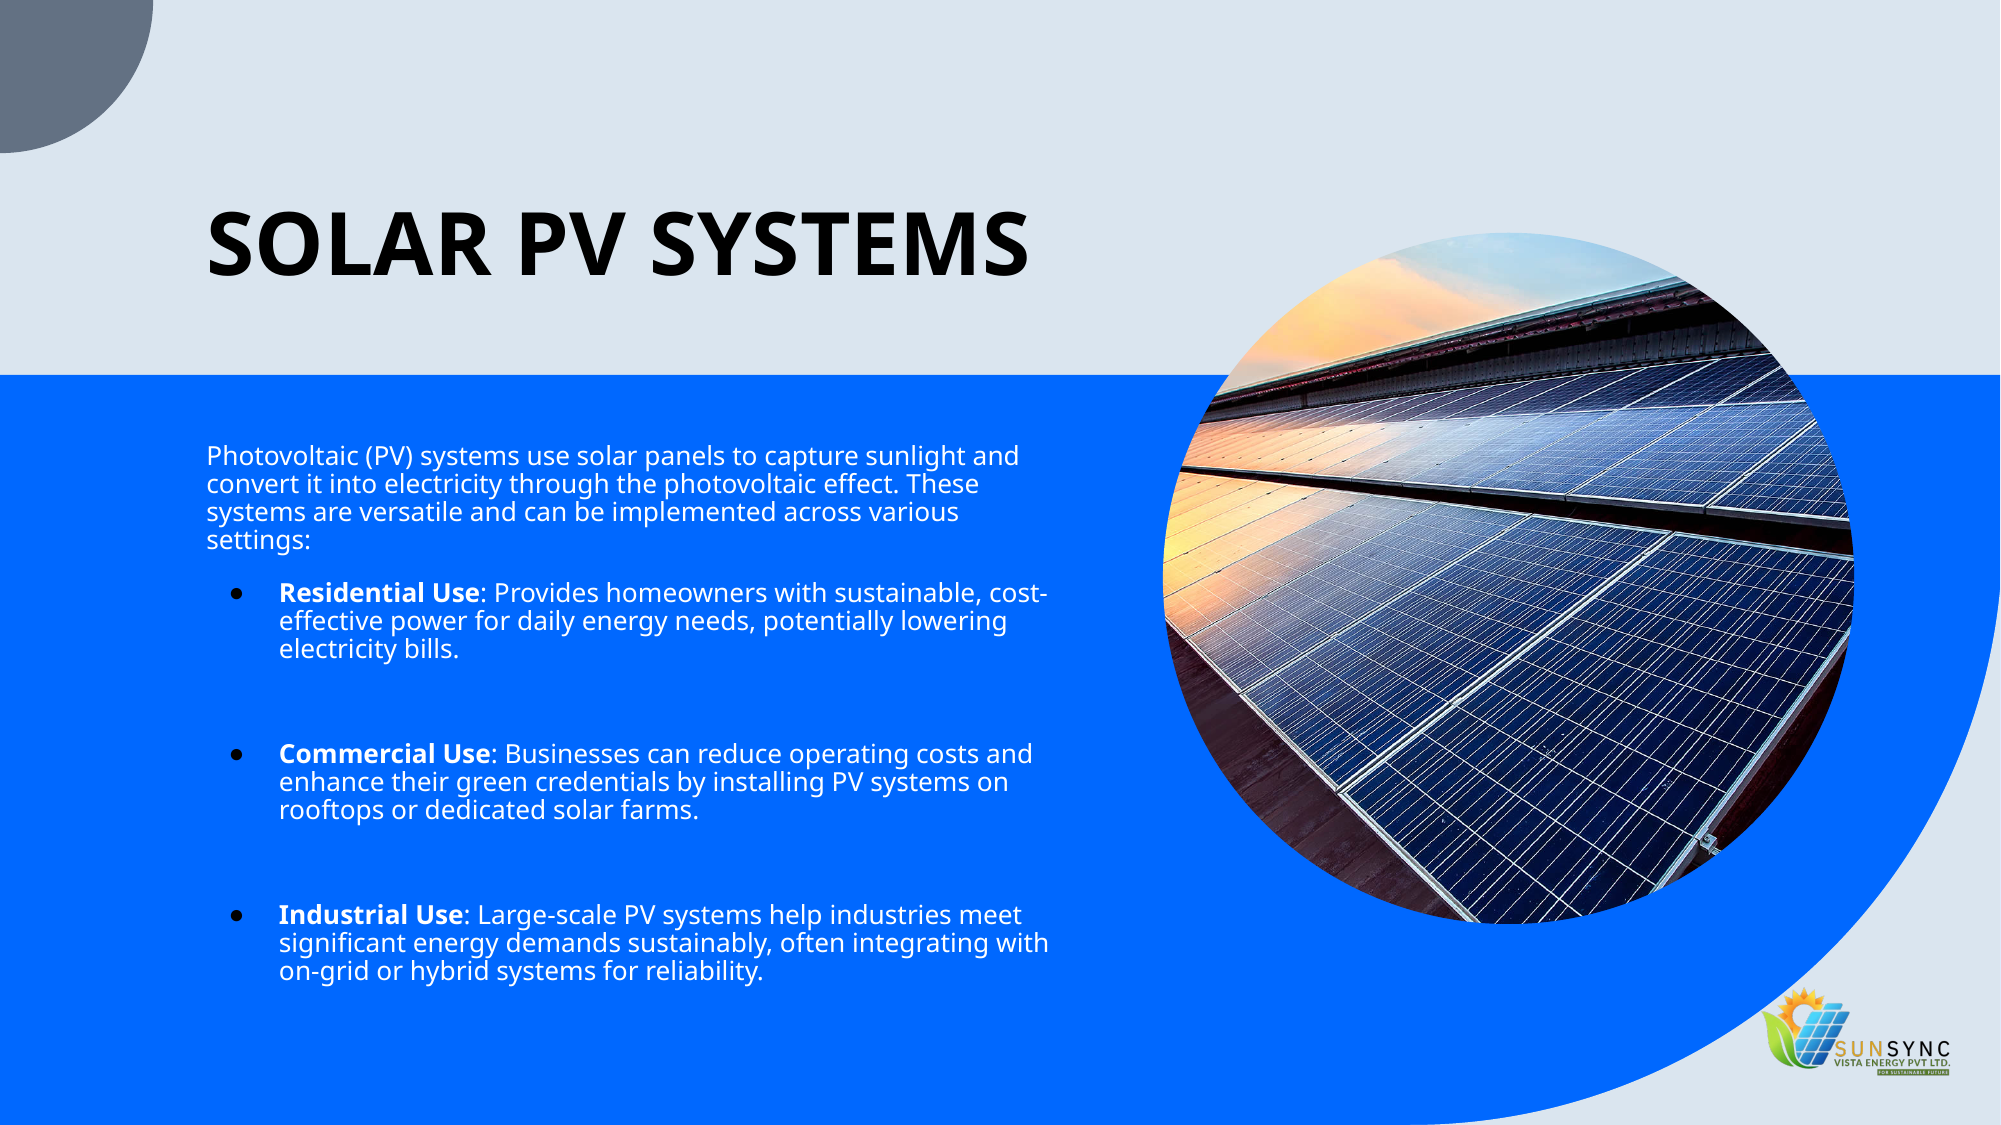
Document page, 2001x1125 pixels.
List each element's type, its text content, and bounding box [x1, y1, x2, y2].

picture [1162, 232, 1855, 925]
picture [1759, 929, 1956, 1125]
list Photovoltaic (PV) systems use solar panels to capture sunlight and convert it into electricity through the photovoltaic effect. These systems are versatile and can be implemented across various settings: Residential Use: Provides homeowners with sustainable, cost-effective power for daily energy needs, potentially lowering electricity bills. Commercial Use: Businesses can reduce operating costs and enhance their green credentials by installing PV systems on rooftops or dedicated solar farms. Industrial Use: Large-scale PV systems help industries meet significant energy demands sustainably, often integrating with on-grid or hybrid systems for reliability. [191, 435, 1077, 999]
title SOLAR PV SYSTEMS [191, 75, 1938, 300]
